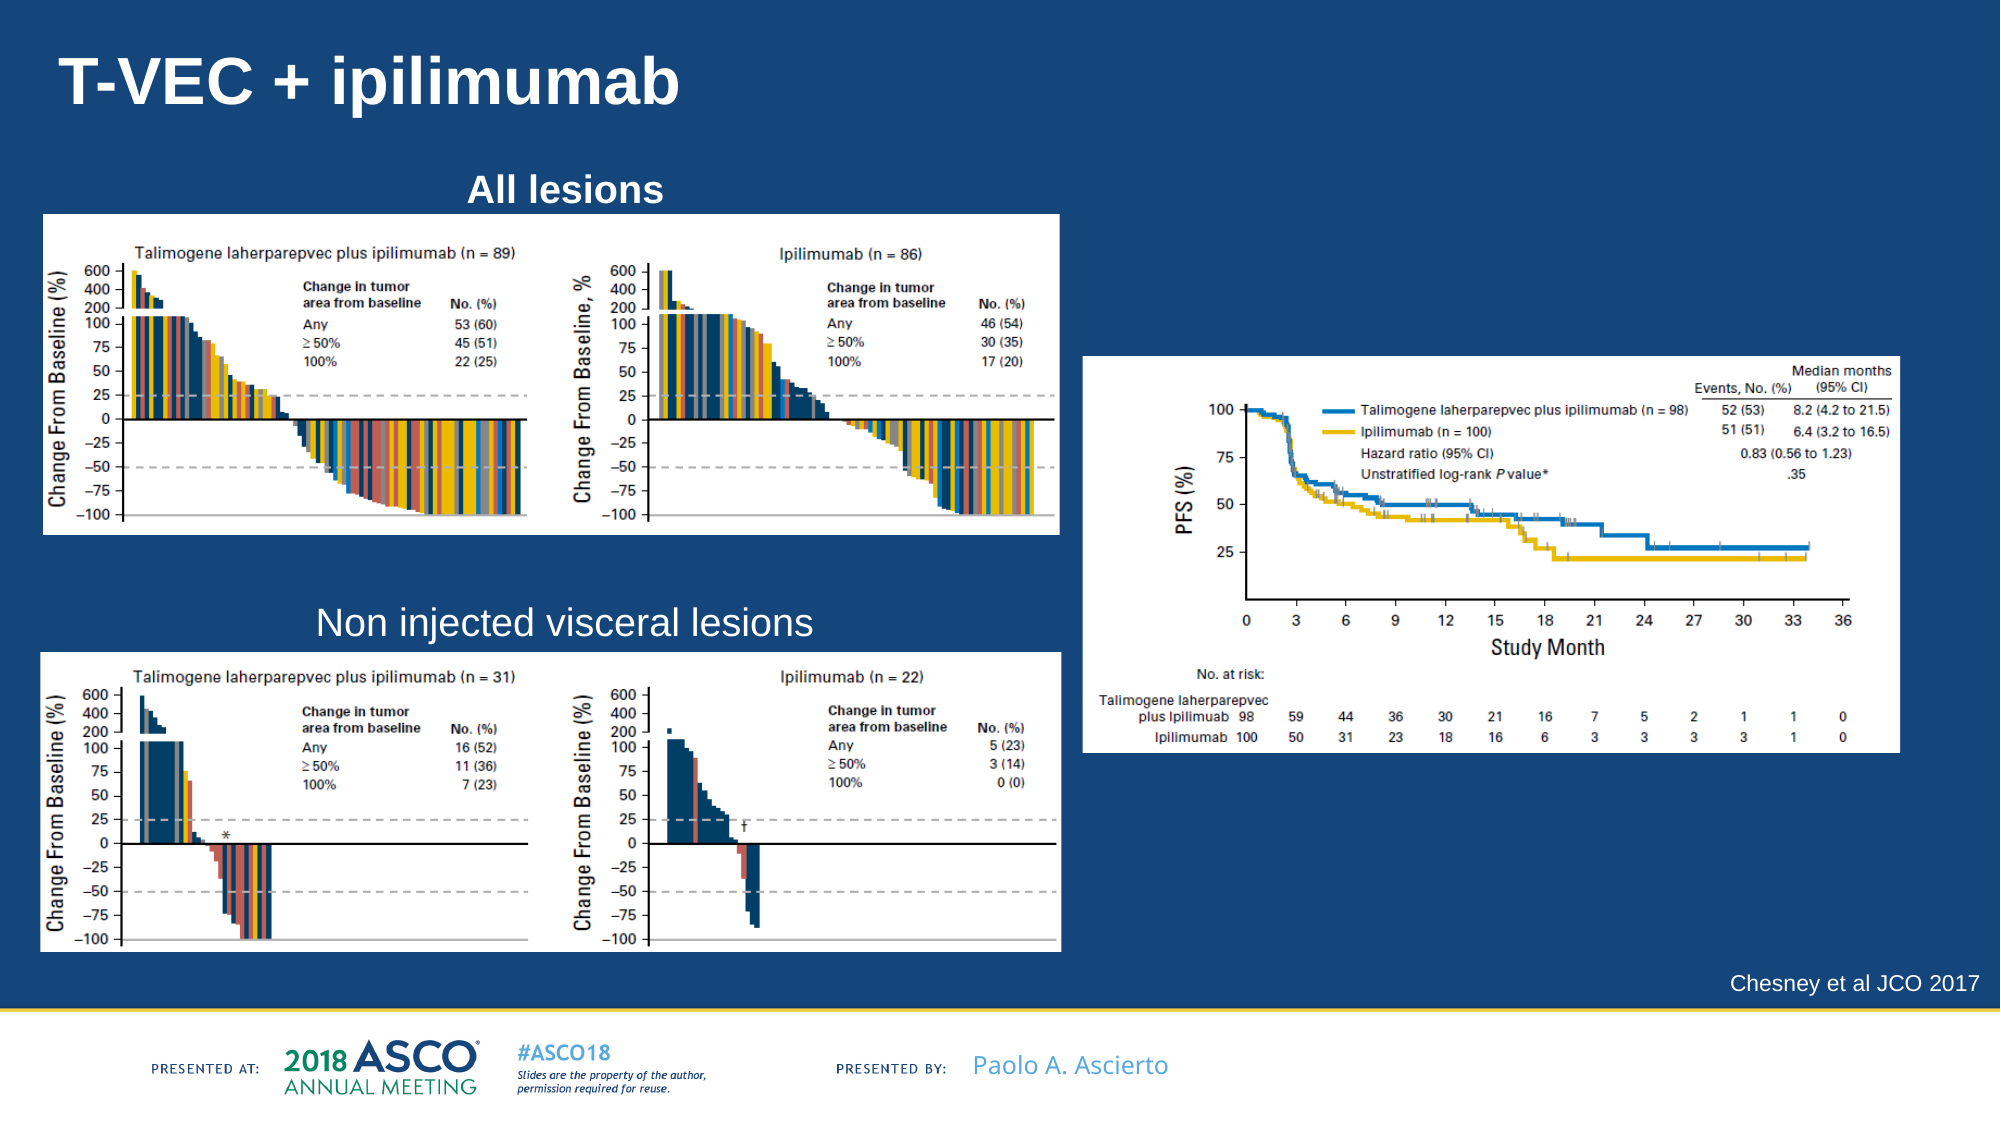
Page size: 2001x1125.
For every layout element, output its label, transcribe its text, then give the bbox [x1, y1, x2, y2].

text_box T-VEC + ipilimumab [43, 7, 1531, 148]
picture [0, 0, 2000, 1125]
text_box Chesney et al JCO 2017 [1303, 968, 1981, 997]
text_box All lesions [451, 156, 680, 214]
text_box Paolo A. Ascierto [957, 1041, 1388, 1087]
text_box Non injected visceral lesions [300, 589, 830, 652]
